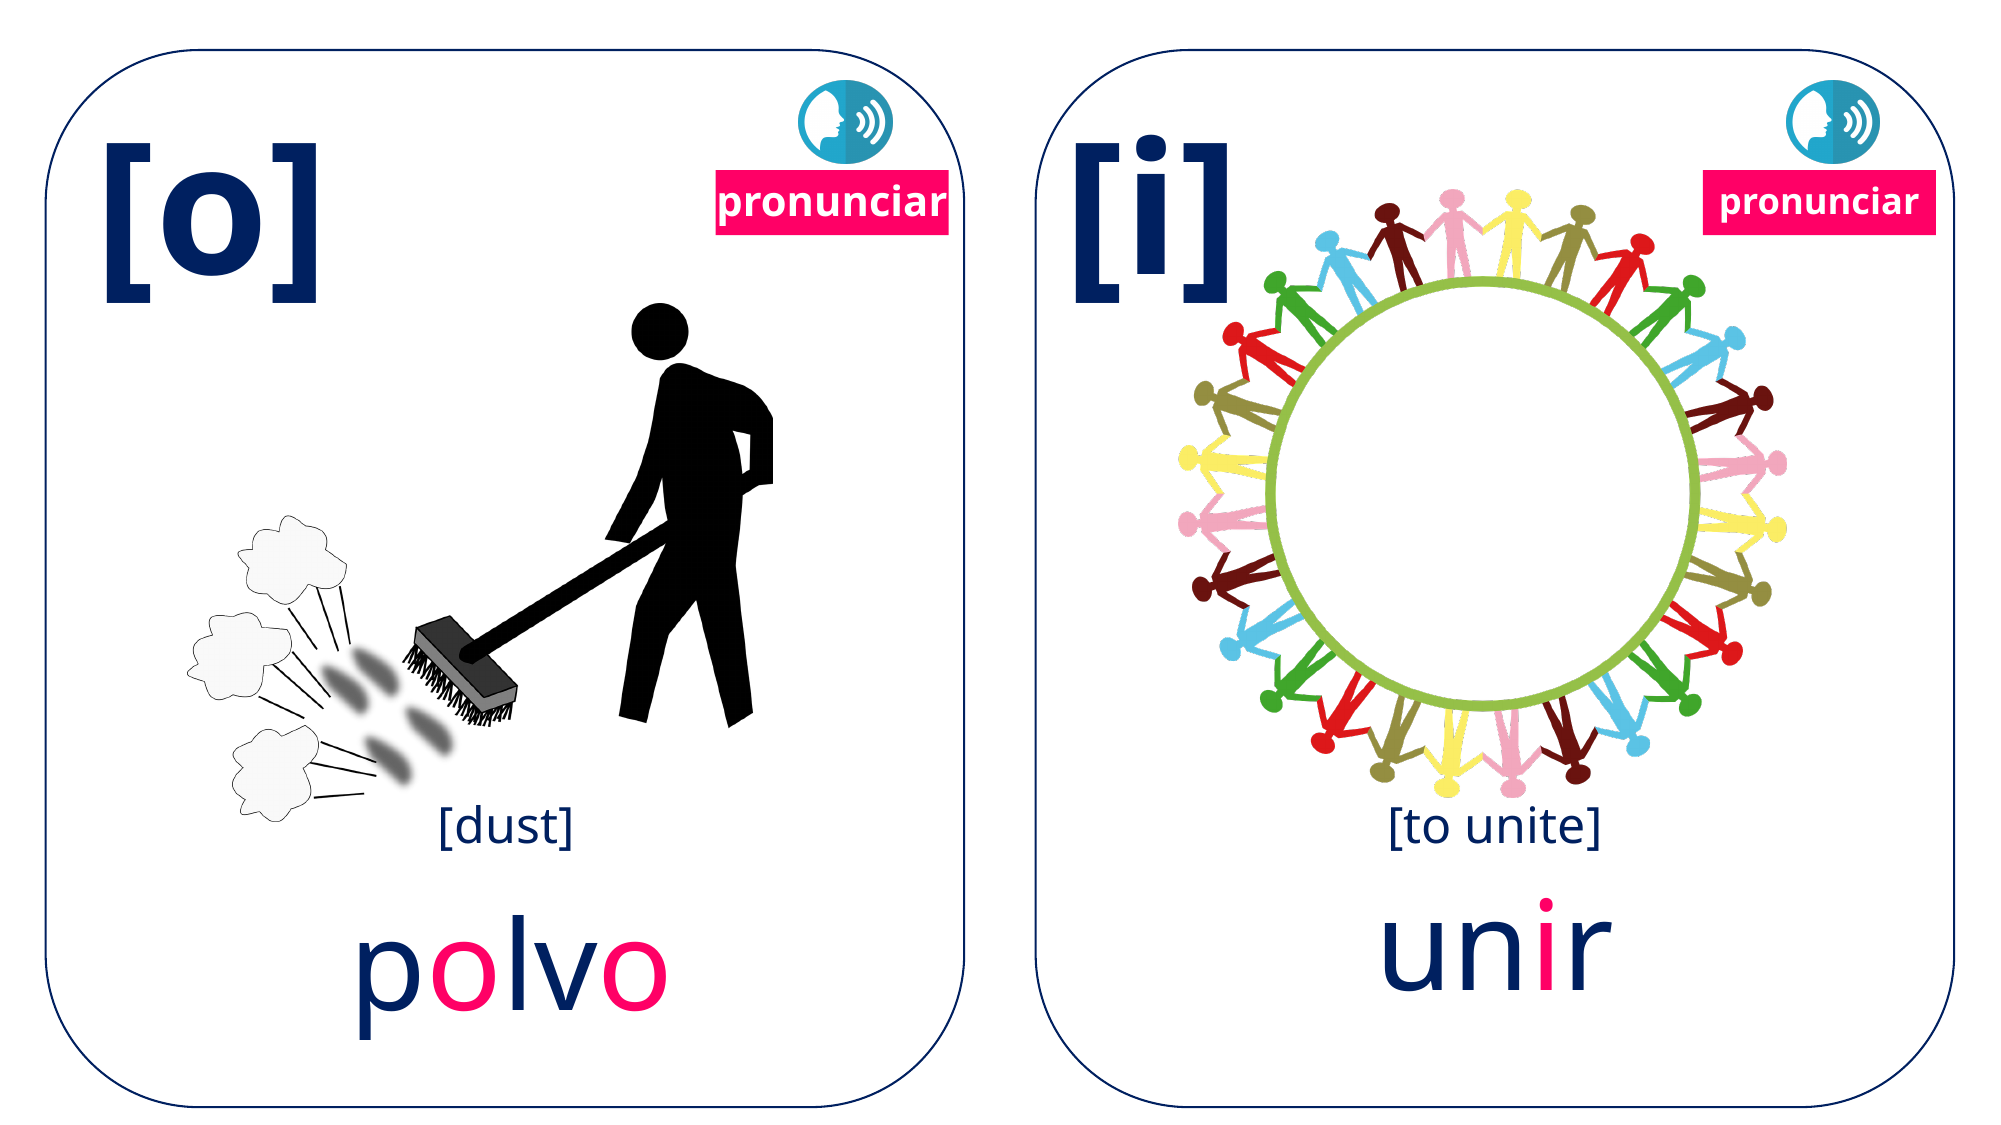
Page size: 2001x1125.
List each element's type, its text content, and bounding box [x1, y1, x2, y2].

text_box [i] [1048, 83, 1399, 387]
text_box [to unite] [1355, 798, 1635, 861]
picture [1178, 189, 1787, 798]
text_box [dust] [367, 822, 646, 861]
picture [187, 303, 773, 822]
text_box [1034, 48, 1956, 1109]
picture [1786, 80, 1880, 165]
text_box polvo [131, 877, 893, 1043]
text_box [o] [79, 83, 100, 104]
text_box unir [1150, 857, 1840, 1023]
text_box [44, 48, 966, 1109]
picture [798, 80, 893, 165]
text_box pronunciar [715, 170, 949, 236]
